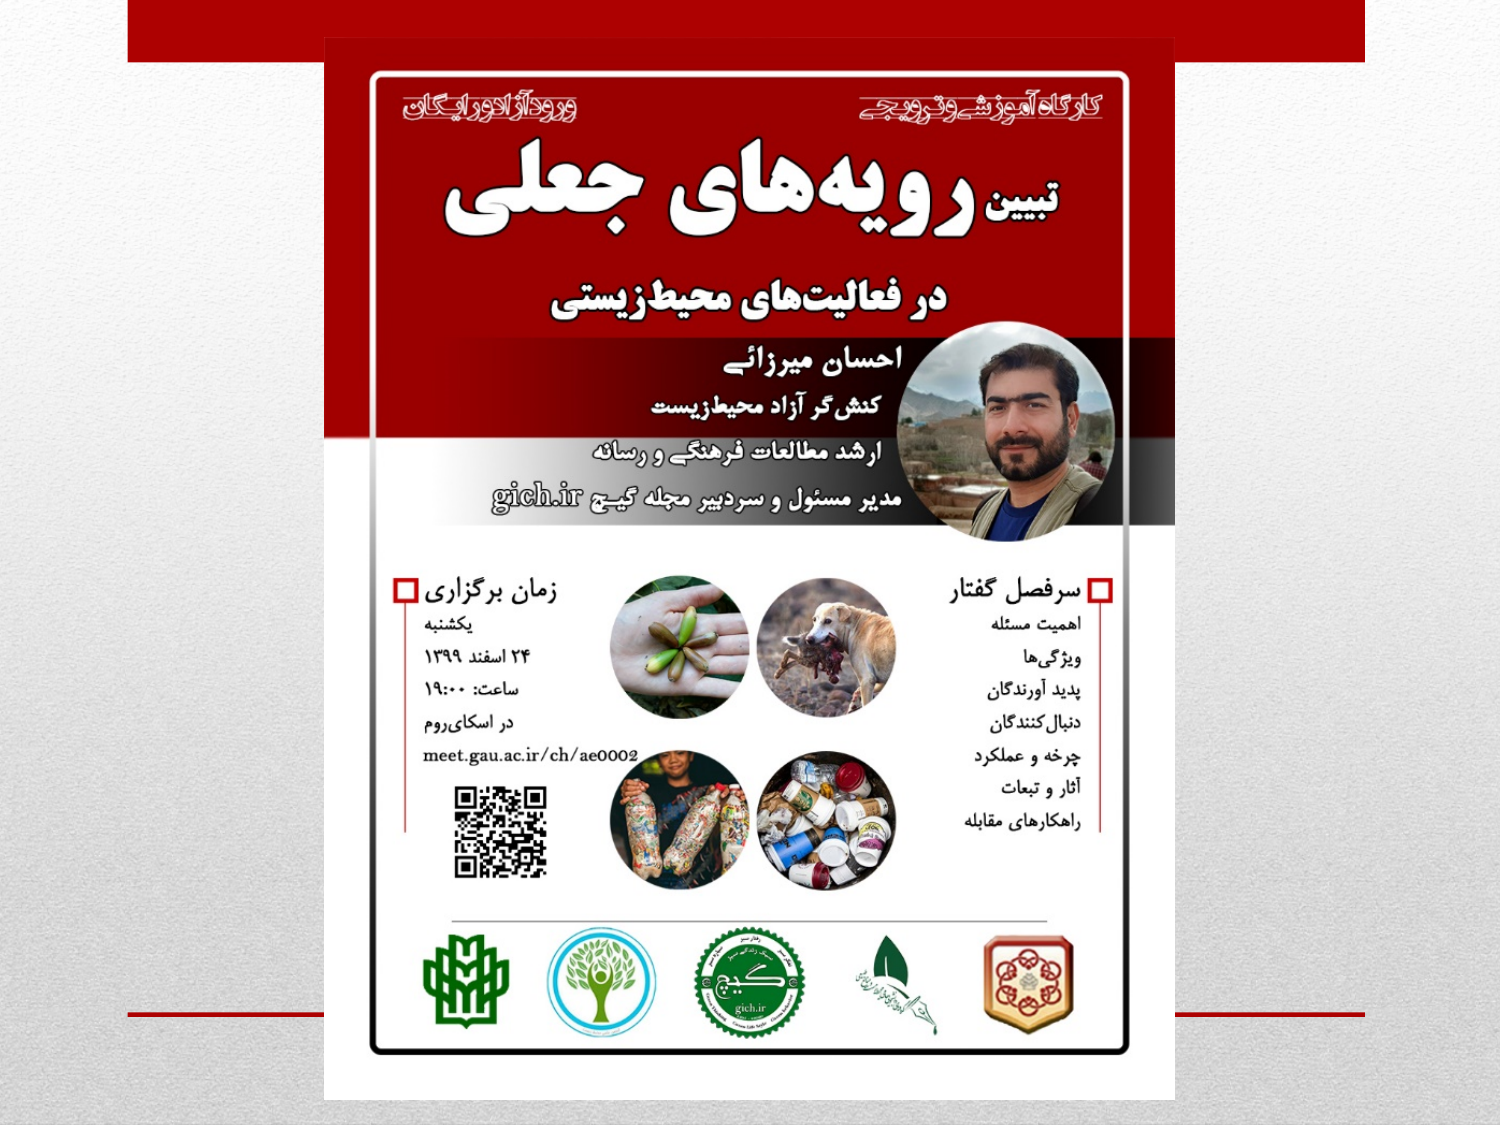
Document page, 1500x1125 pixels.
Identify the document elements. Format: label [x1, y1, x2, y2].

picture [324, 36, 1176, 1101]
